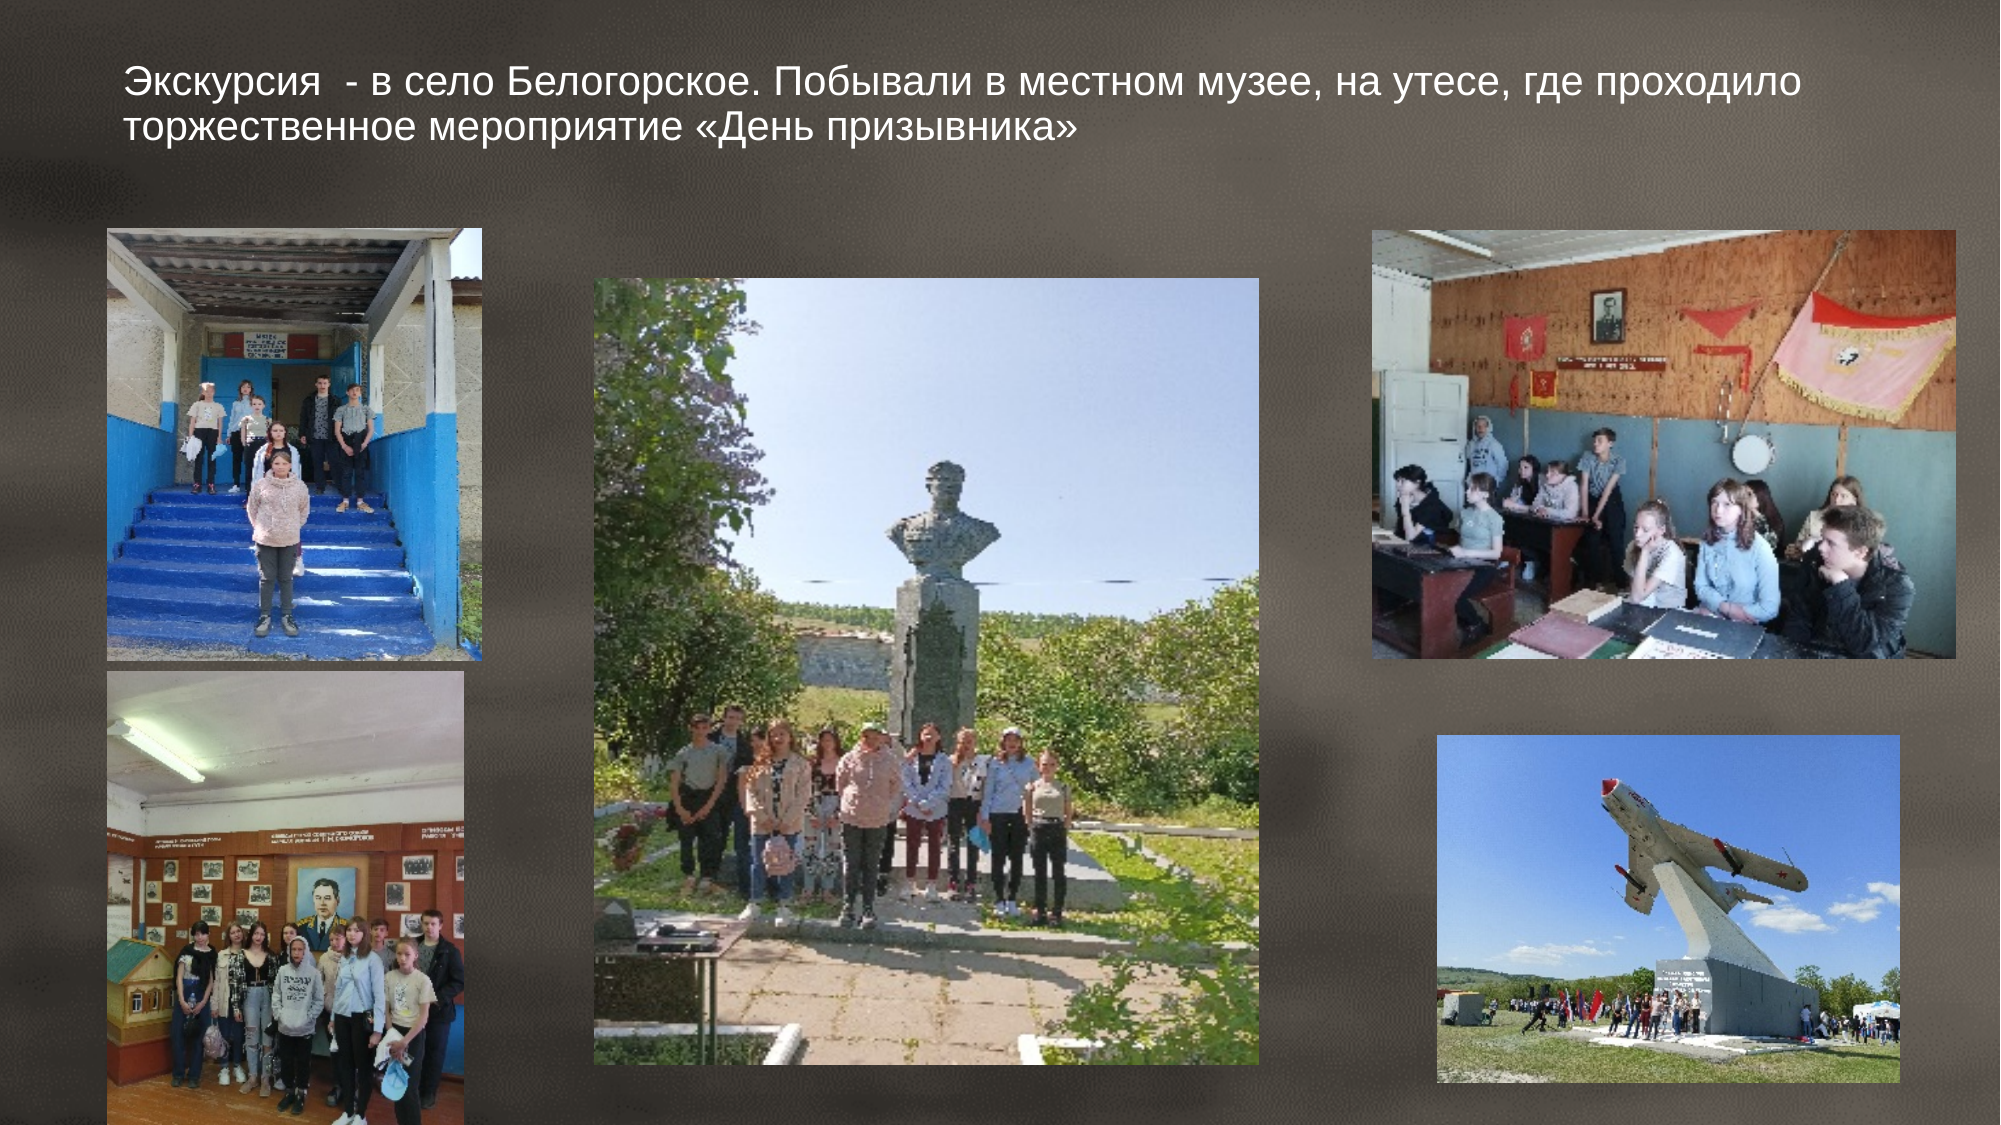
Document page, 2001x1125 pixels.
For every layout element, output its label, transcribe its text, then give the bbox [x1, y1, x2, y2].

picture [107, 671, 464, 1125]
picture [1436, 734, 1901, 1084]
picture [107, 227, 482, 661]
picture [1372, 229, 1957, 659]
picture [594, 278, 1260, 1066]
text_box Экскурсия - в село Белогорское. Побывали в местном музее, на утесе, где проходило торжественное мероприятие «День призывника» [107, 0, 2000, 229]
